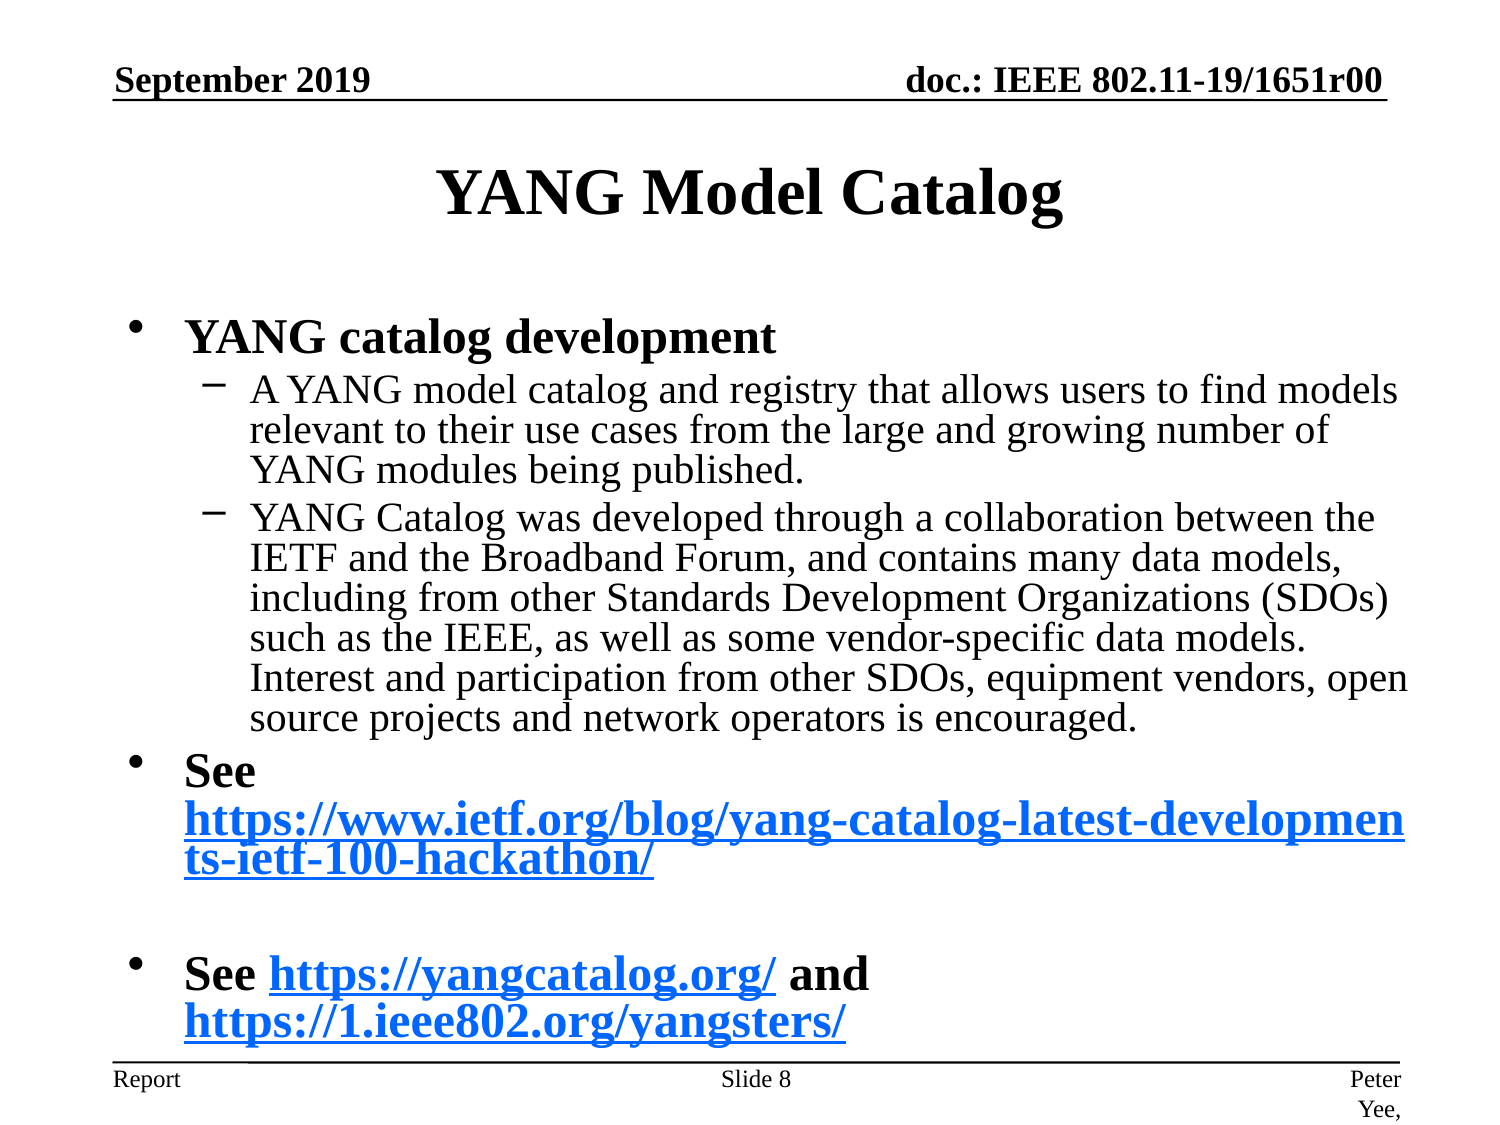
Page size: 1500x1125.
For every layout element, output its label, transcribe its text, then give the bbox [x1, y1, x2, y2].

title YANG Model Catalog [112, 99, 1388, 275]
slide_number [114, 54, 425, 99]
list YANG catalog development A YANG model catalog and registry that allows users to find models relevant to their use cases from the large and growing number of YANG modules being published. YANG Catalog was developed through a collaboration between the IETF and the Broadband Forum, and contains many data models, including from other Standards Development Organizations (SDOs) such as the IEEE, as well as some vendor-specific data models. Interest and participation from other SDOs, equipment vendors, open source projects and network operators is encouraged. See https://www.ietf.org/blog/yang-catalog-latest-developments-ietf-100-hackathon/ See https://yangcatalog.org/ and https://1.ieee802.org/yangsters/ [112, 275, 1425, 1055]
slide_number Slide 8 [712, 1062, 800, 1093]
footer Peter Yee, AKAYLA [1325, 1062, 1402, 1093]
